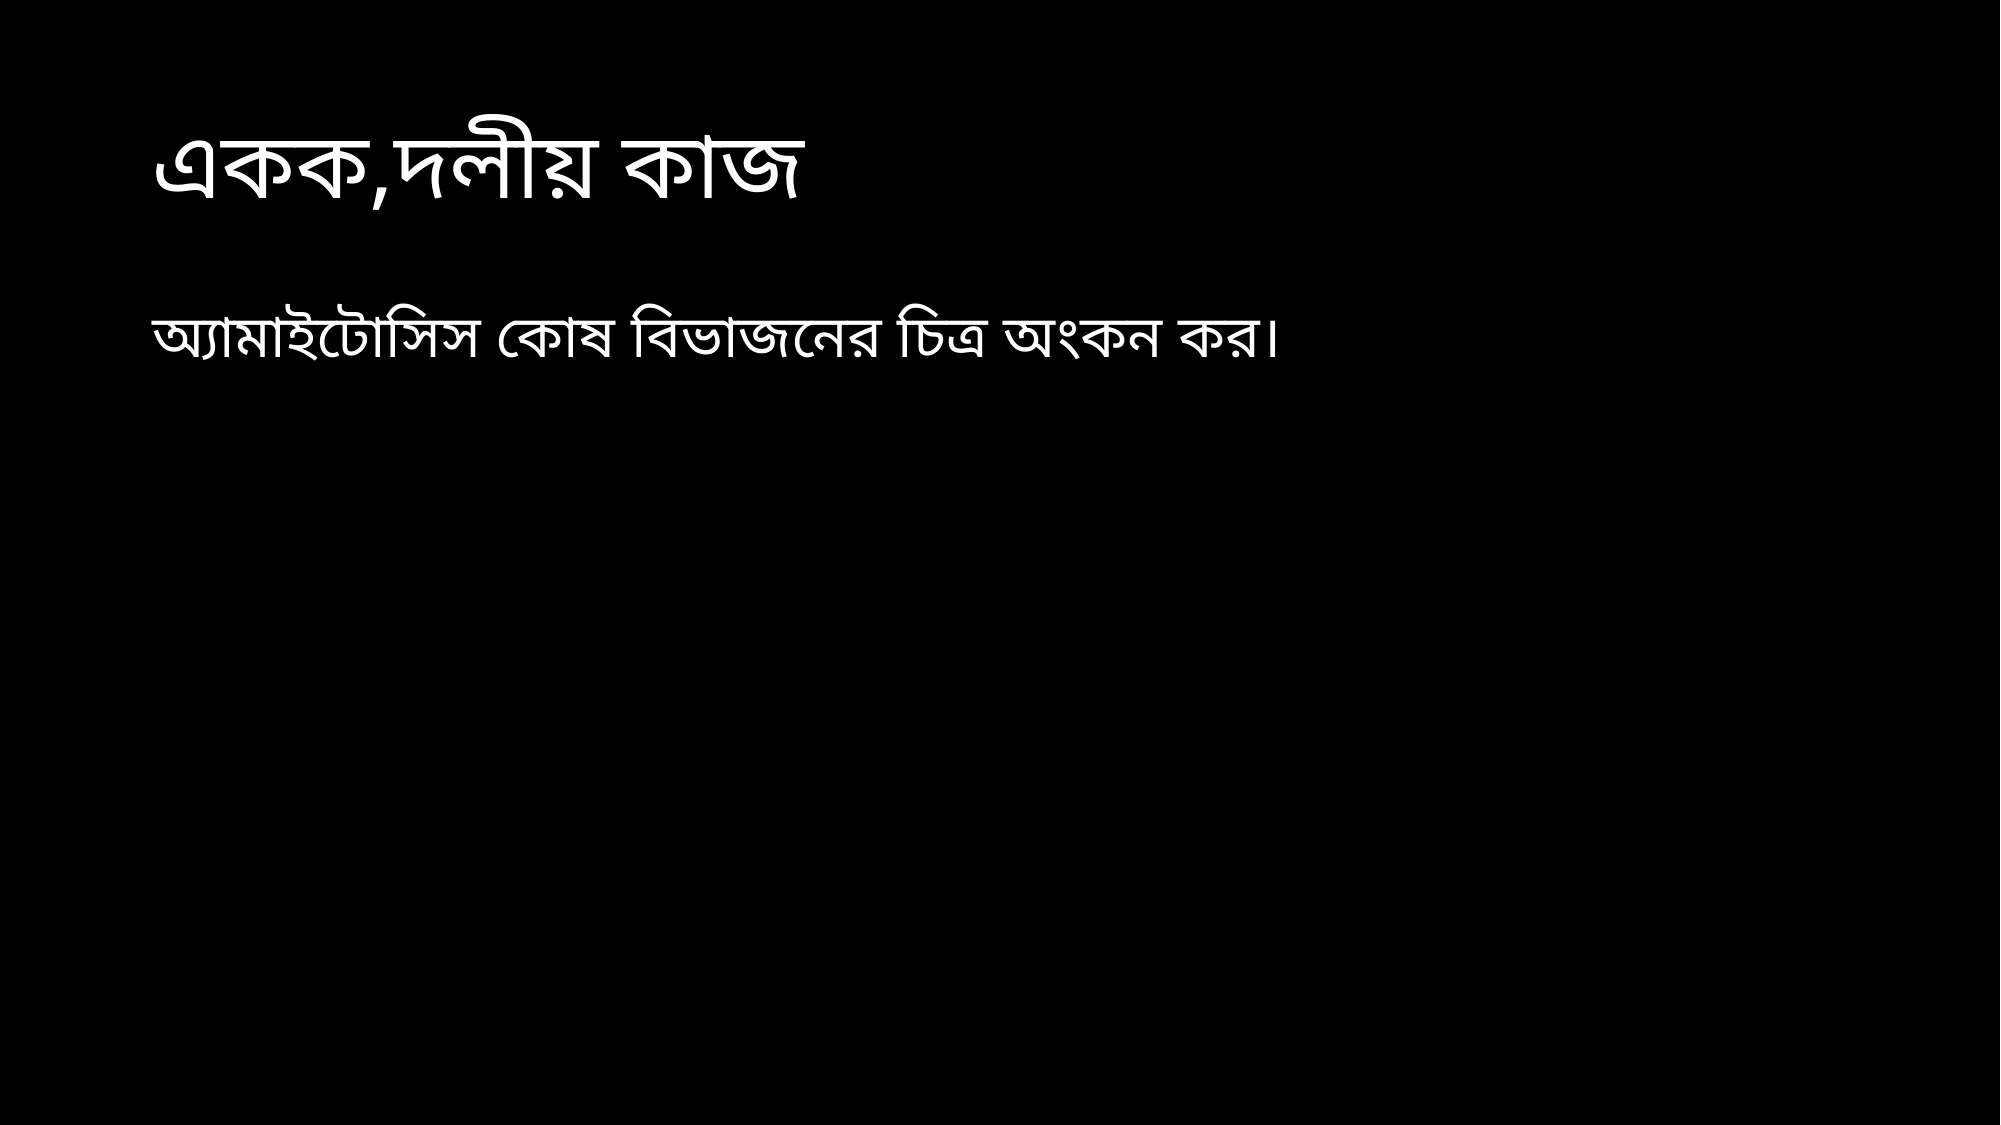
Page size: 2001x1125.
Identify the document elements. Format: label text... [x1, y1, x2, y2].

list অ্যামাইটোসিস কোষ বিভাজনের চিত্র অংকন কর। [137, 299, 1863, 1014]
title একক,দলীয় কাজ [137, 59, 1863, 278]
